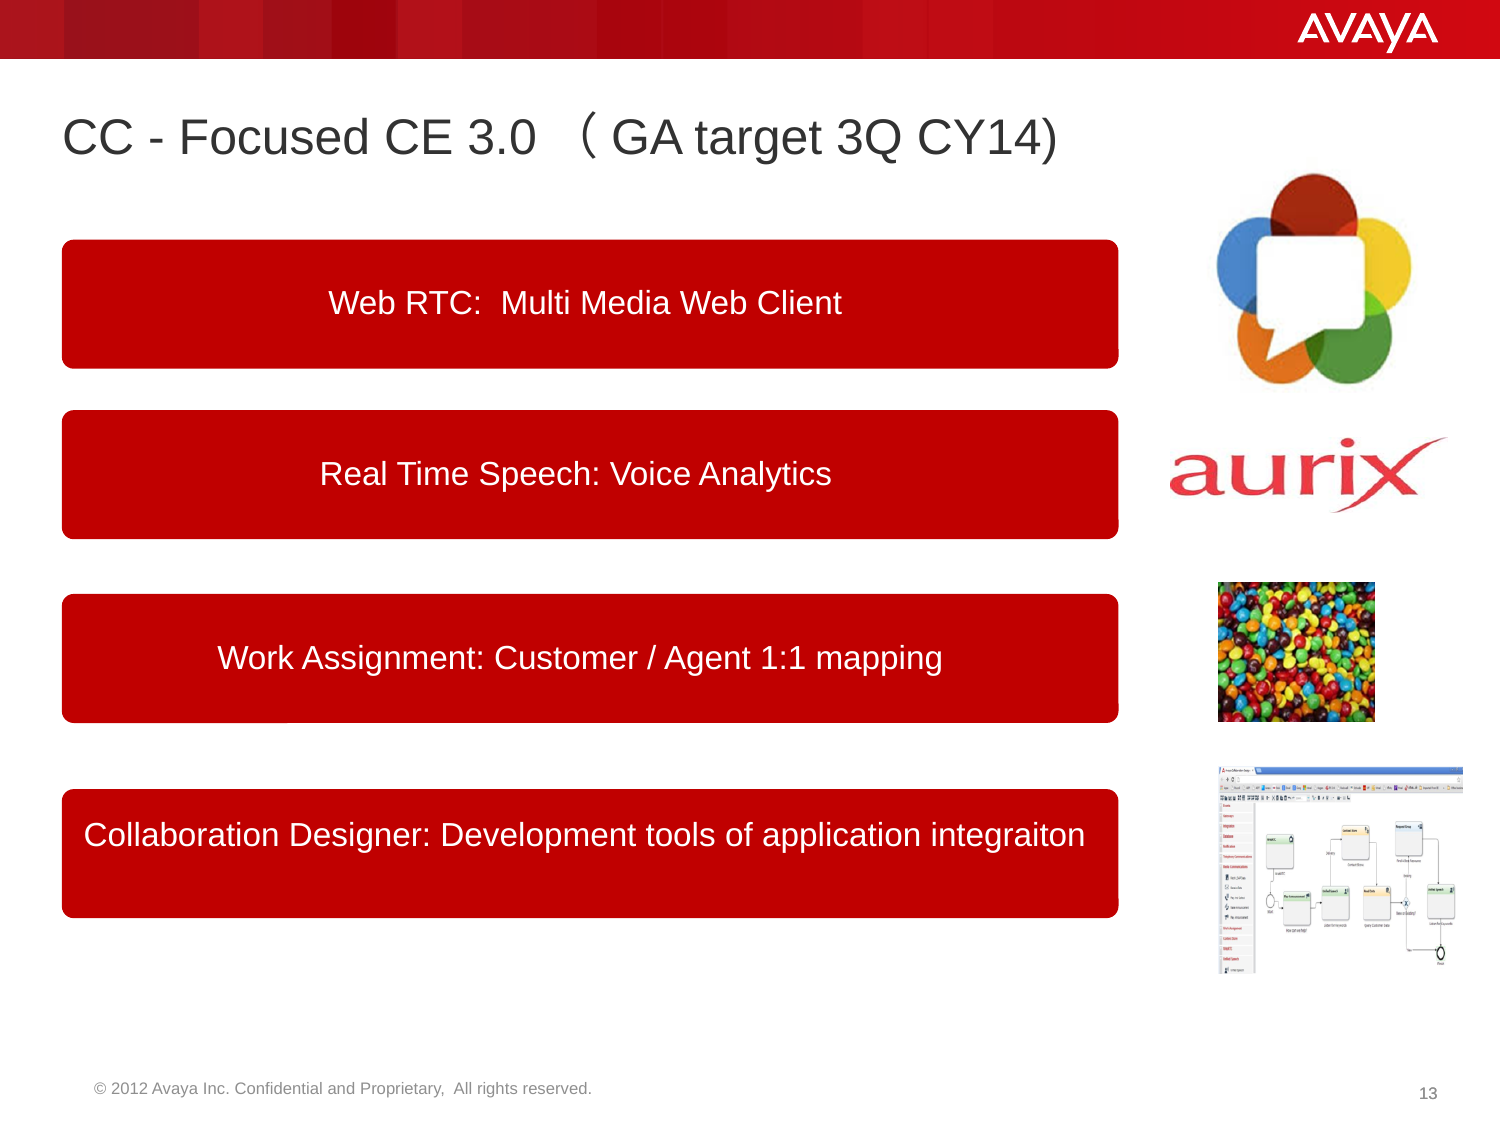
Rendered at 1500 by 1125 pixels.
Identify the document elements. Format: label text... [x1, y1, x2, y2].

text_box Work Assignment: Customer / Agent 1:1 mapping [61, 593, 1119, 724]
text_box Real Time Speech: Voice Analytics [61, 410, 1119, 540]
picture [1218, 765, 1463, 974]
picture [1170, 437, 1449, 513]
text_box Web RTC: Multi Media Web Client [61, 239, 1101, 369]
picture [1218, 581, 1375, 722]
text_box Collaboration Designer: Development tools of application integraiton [61, 789, 1119, 919]
title CC - Focused CE 3.0（GA target 3Q CY14) [47, 60, 1397, 173]
picture [1106, 143, 1500, 411]
